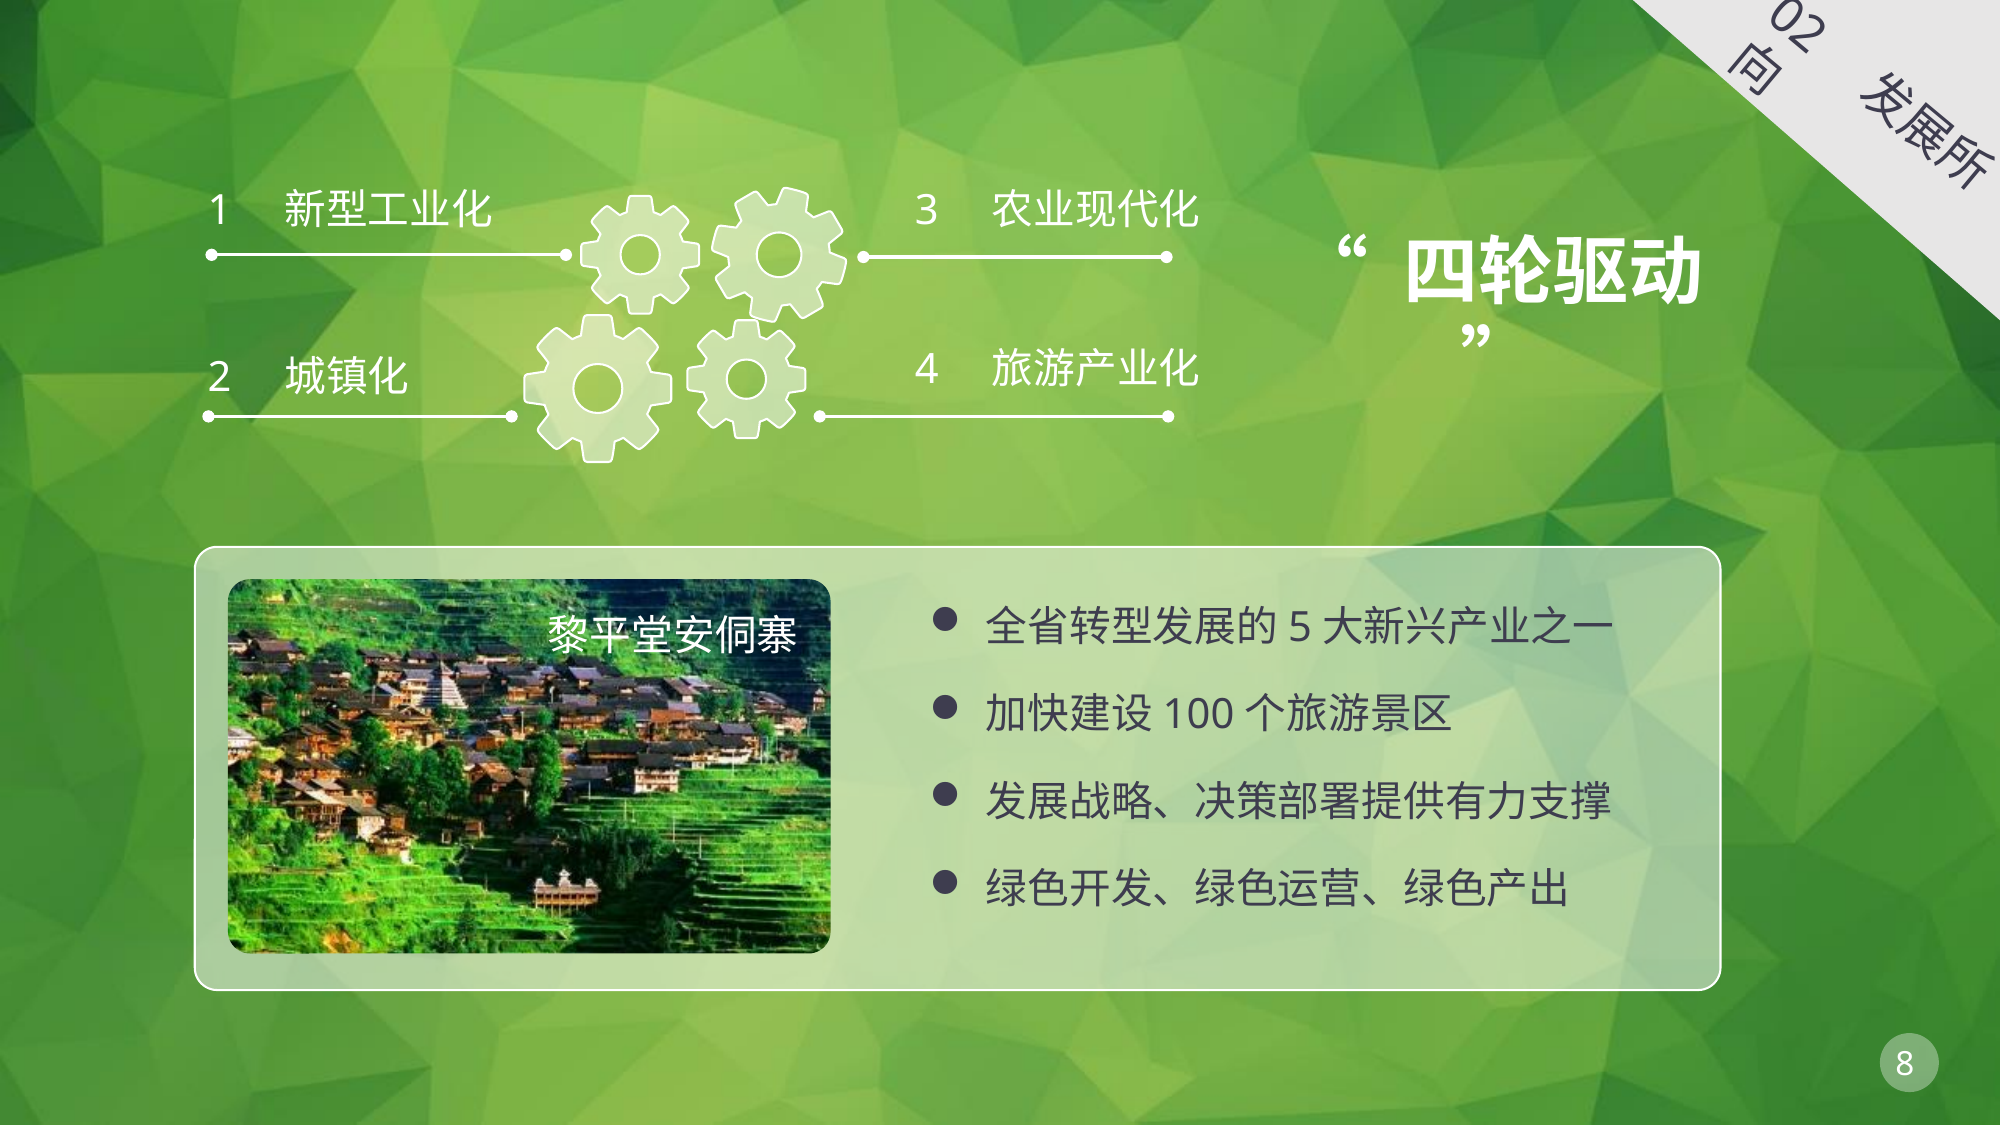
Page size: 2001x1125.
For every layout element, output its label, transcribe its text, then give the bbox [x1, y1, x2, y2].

picture [0, 0, 2000, 1125]
text_box “ 四轮驱动 ” [1292, 223, 1704, 404]
text_box 全省转型发展的5大新兴产业之一 加快建设100个旅游景区 发展战略、决策部署提供有力支撑 绿色开发、绿色运营、绿色产出 [914, 592, 1704, 920]
text_box [1631, 0, 2000, 322]
text_box 1 新型工业化 [207, 182, 542, 233]
text_box [687, 320, 806, 439]
text_box [712, 187, 847, 322]
text_box 4 旅游产业化 [914, 341, 1249, 393]
text_box 02 发展所向 [1719, 0, 2000, 271]
text_box [194, 546, 1721, 991]
text_box [525, 315, 672, 462]
text_box [581, 195, 700, 314]
text_box 2 城镇化 [207, 350, 542, 401]
text_box 3 农业现代化 [914, 182, 1249, 233]
